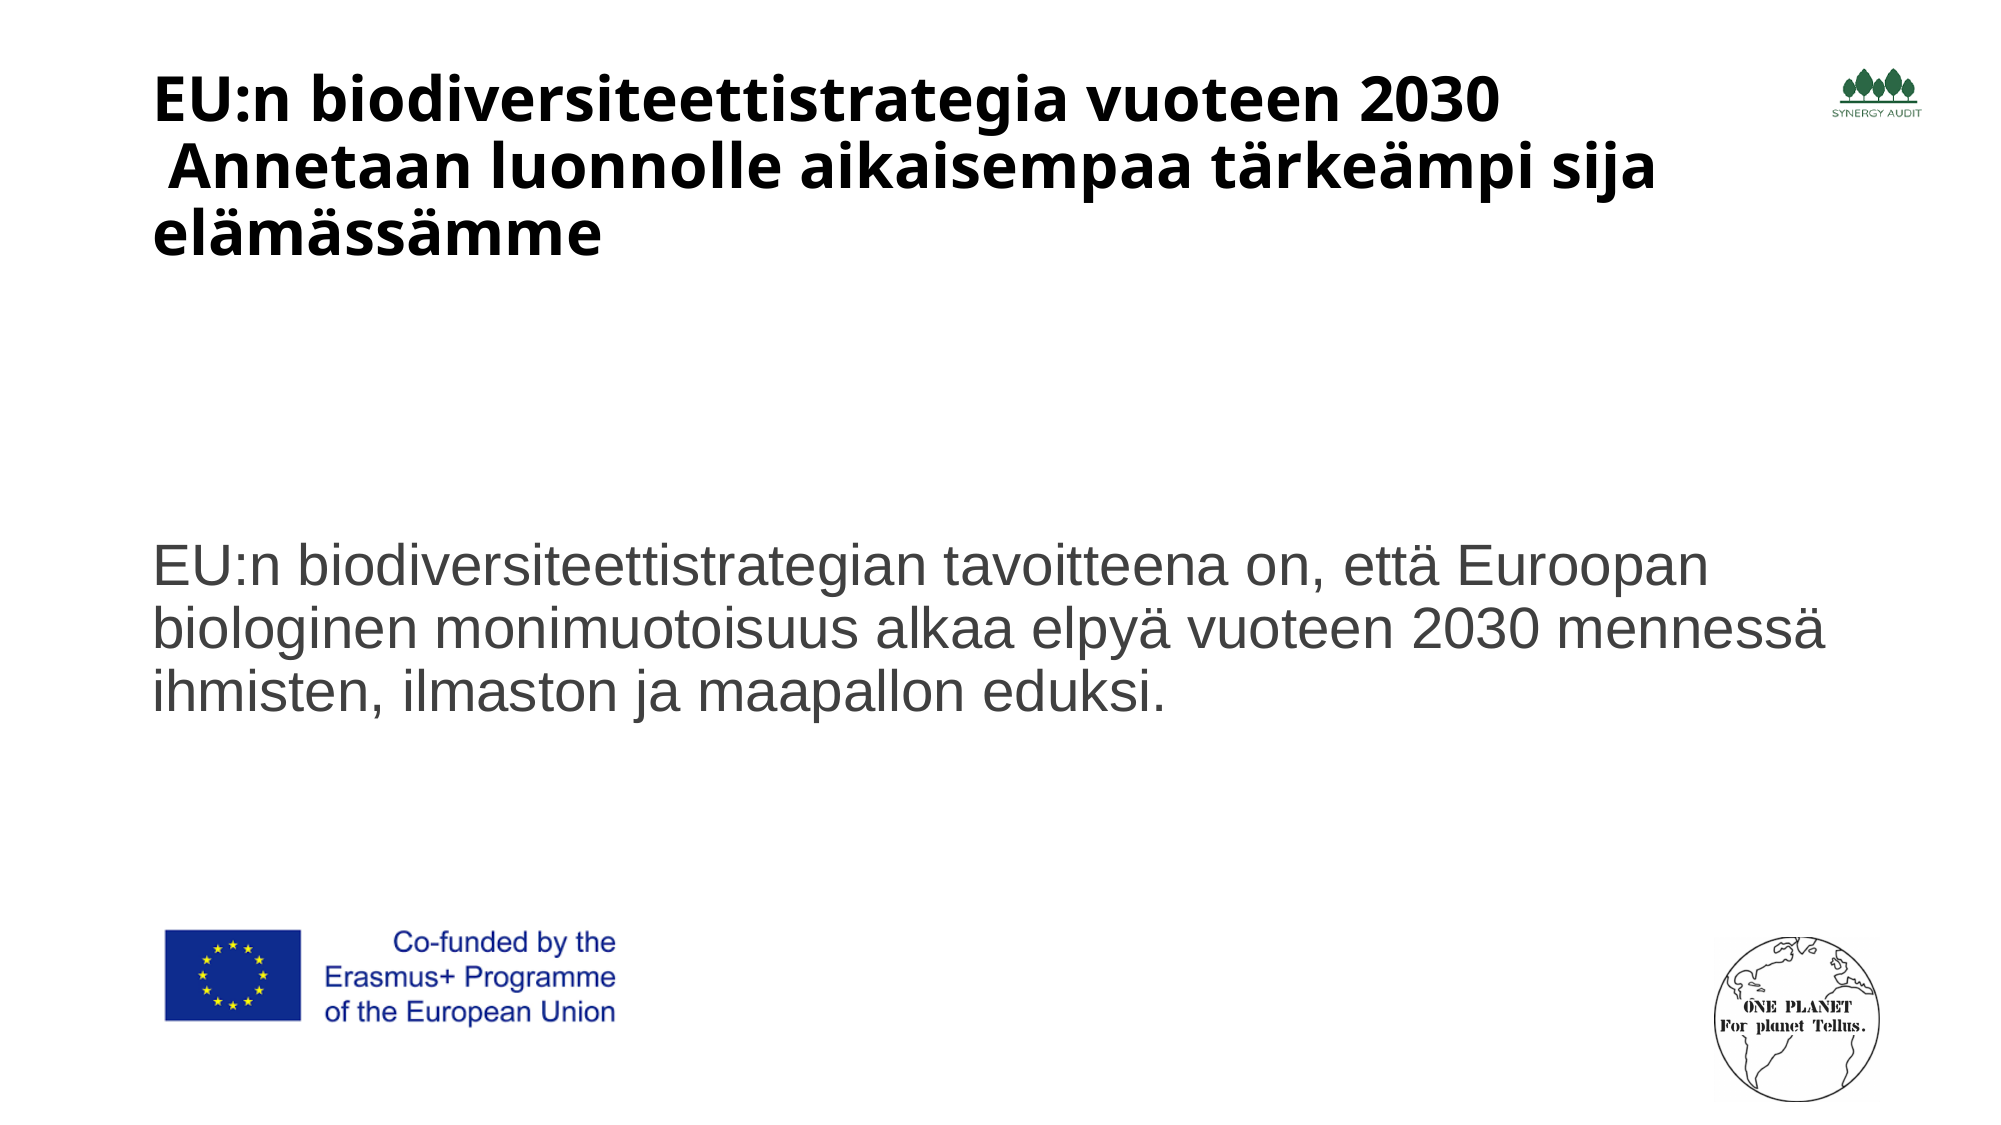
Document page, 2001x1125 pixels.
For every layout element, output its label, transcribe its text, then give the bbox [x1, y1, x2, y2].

picture [1714, 937, 1880, 1102]
list EU:n biodiversiteettistrategian tavoitteena on, että Euroopan biologinen monimuotoisuus alkaa elpyä vuoteen 2030 mennessä ihmisten, ilmaston ja maapallon eduksi. [137, 404, 1863, 905]
picture [1781, 16, 1976, 181]
picture [137, 904, 640, 1048]
title EU:n biodiversiteettistrategia vuoteen 2030 Annetaan luonnolle aikaisempaa tärkeämpi sija elämässämme [137, 59, 1863, 278]
